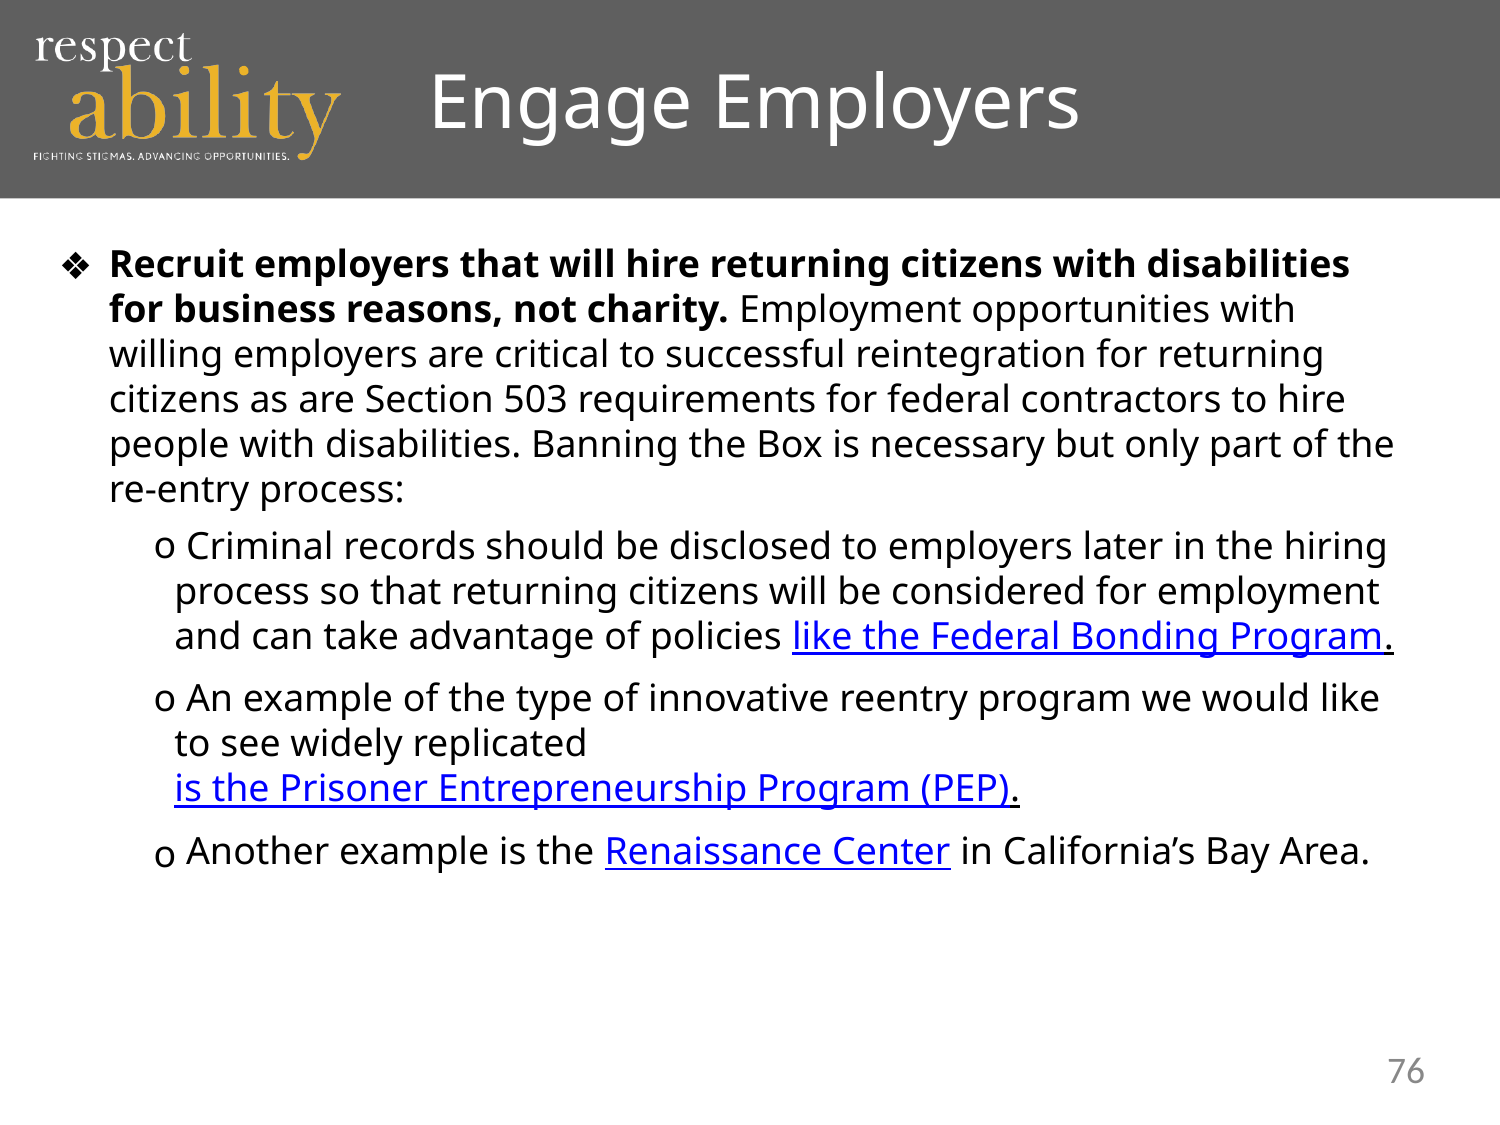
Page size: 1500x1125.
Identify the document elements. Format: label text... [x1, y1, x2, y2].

text_box Engage Employers [24, 24, 1485, 172]
slide_number 76 [1080, 1046, 1425, 1092]
list Recruit employers that will hire returning citizens with disabilities for business reasons, not charity. Employment opportunities with willing employers are critical to successful reintegration for returning citizens as are Section 503 requirements for federal contractors to hire people with disabilities. Banning the Box is necessary but only part of the re-entry process: Criminal records should be disclosed to employers later in the hiring process so that returning citizens will be considered for employment and can take advantage of policies like the Federal Bonding Program. An example of the type of innovative reentry program we would like to see widely replicated is the Prisoner Entrepreneurship Program (PEP). Another example is the Renaissance Center in California’s Bay Area. [37, 224, 1413, 1050]
